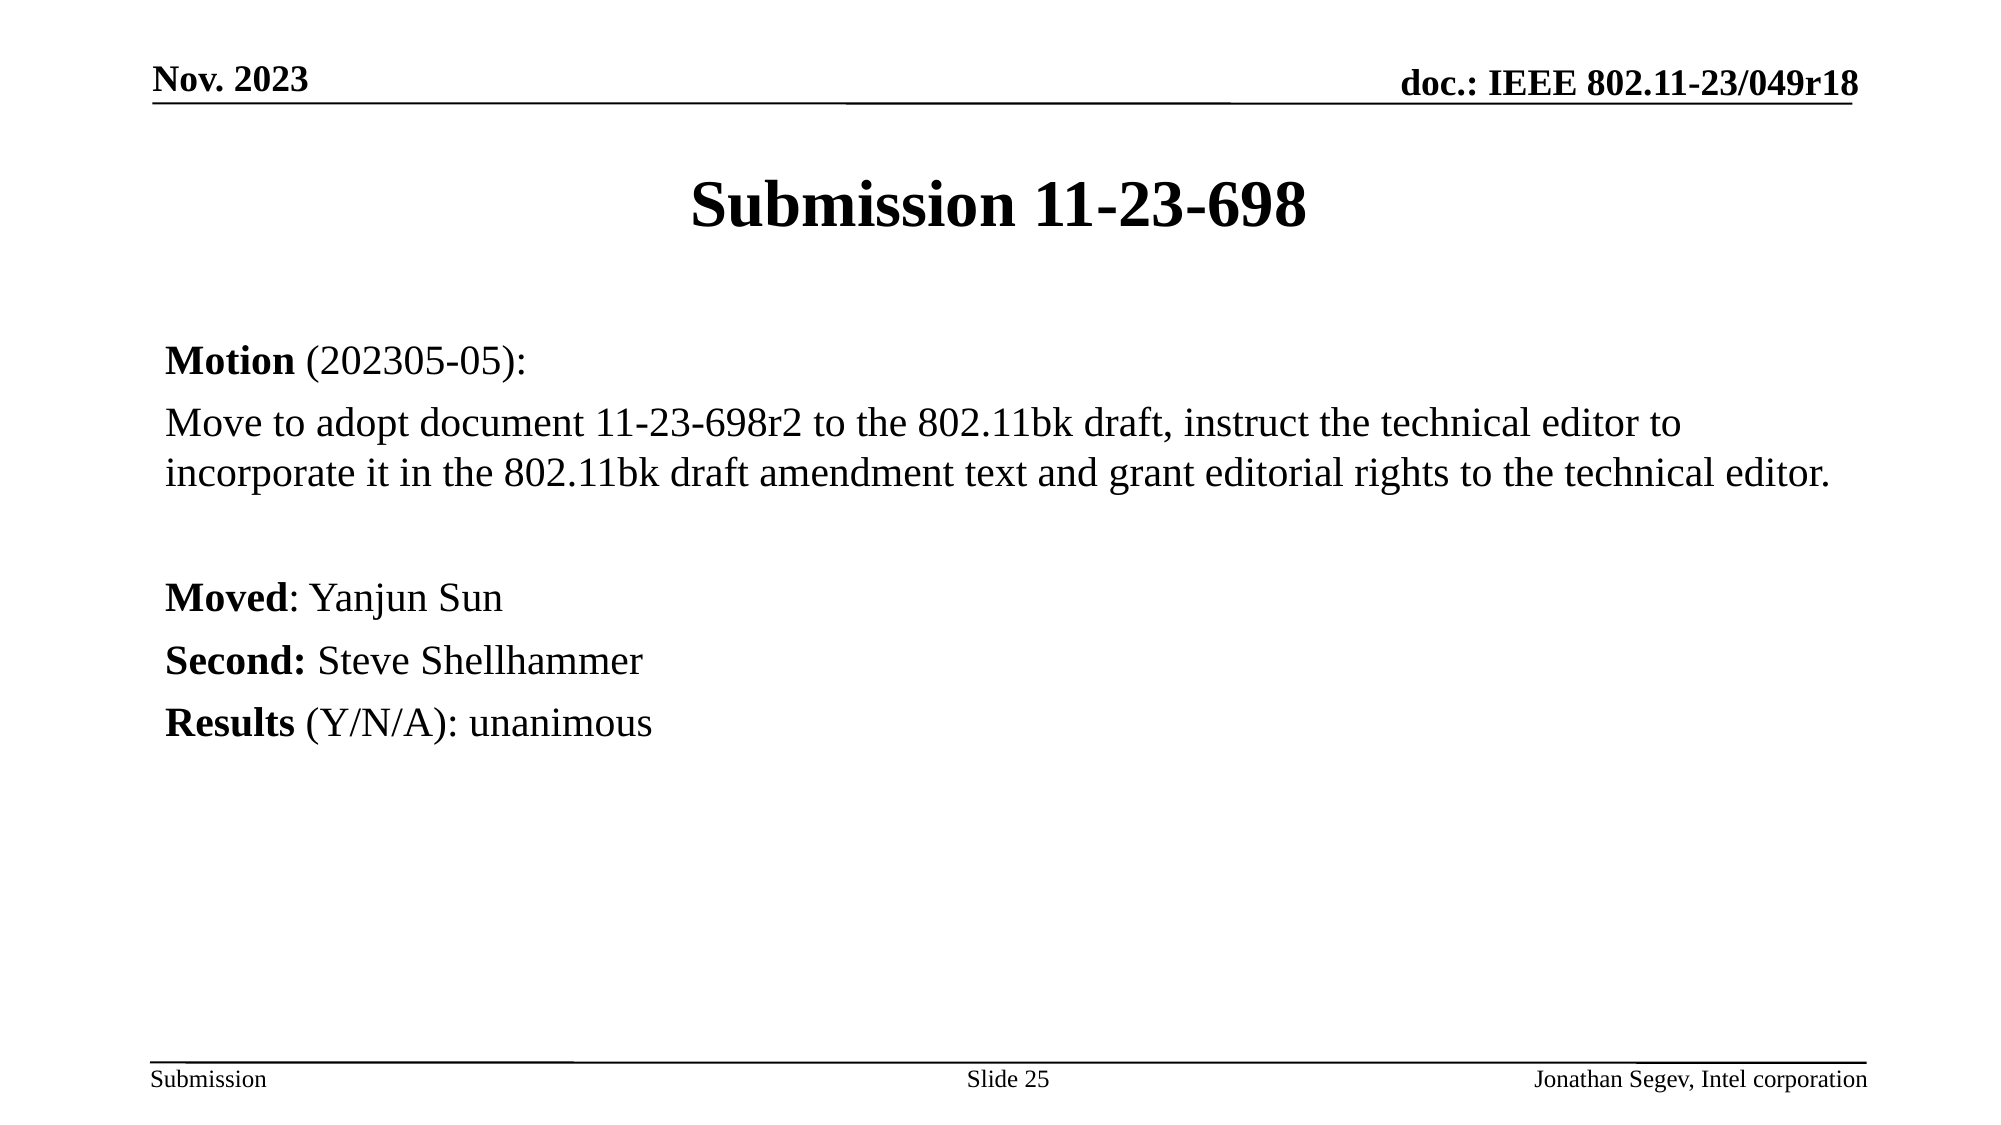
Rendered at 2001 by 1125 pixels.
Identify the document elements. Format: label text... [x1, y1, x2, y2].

slide_number Slide 25 [950, 1061, 1067, 1123]
title Submission 11-23-698 [149, 112, 1850, 288]
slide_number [152, 54, 563, 100]
footer Jonathan Segev, Intel corporation [1171, 1061, 1869, 1093]
list Motion (202305-05): Move to adopt document 11-23-698r2 to the 802.11bk draft, instruct the technical editor to incorporate it in the 802.11bk draft amendment text and grant editorial rights to the technical editor. Moved: Yanjun Sun Second: Steve Shellhammer Results (Y/N/A): unanimous [149, 324, 1850, 1000]
